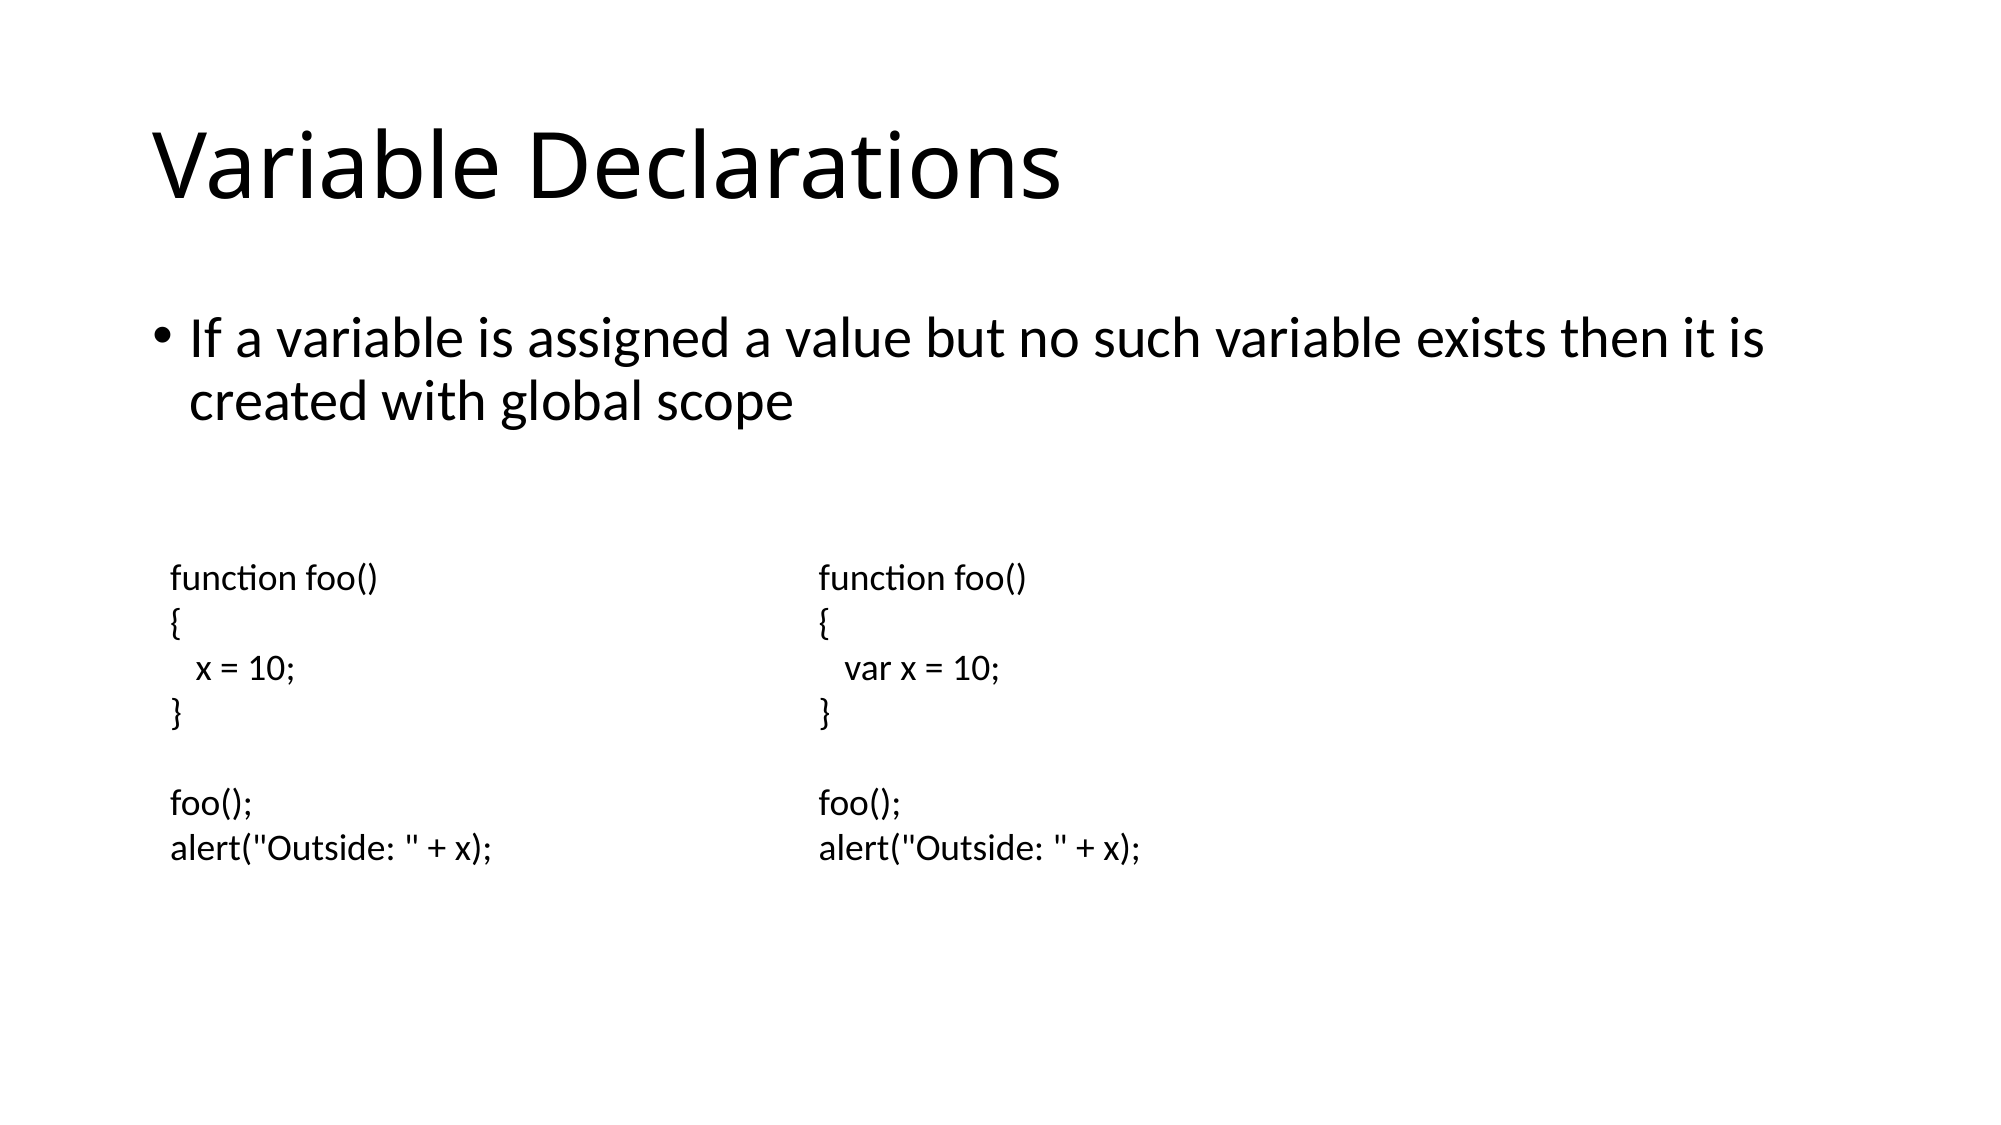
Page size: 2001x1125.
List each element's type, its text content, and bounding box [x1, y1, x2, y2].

text_box function foo() { x = 10; } foo(); alert("Outside: " + x); [155, 545, 804, 876]
text_box function foo() { var x = 10; } foo(); alert("Outside: " + x); [804, 545, 1804, 876]
list If a variable is assigned a value but no such variable exists then it is created with global scope [137, 299, 1863, 1014]
title Variable Declarations [137, 59, 1863, 278]
